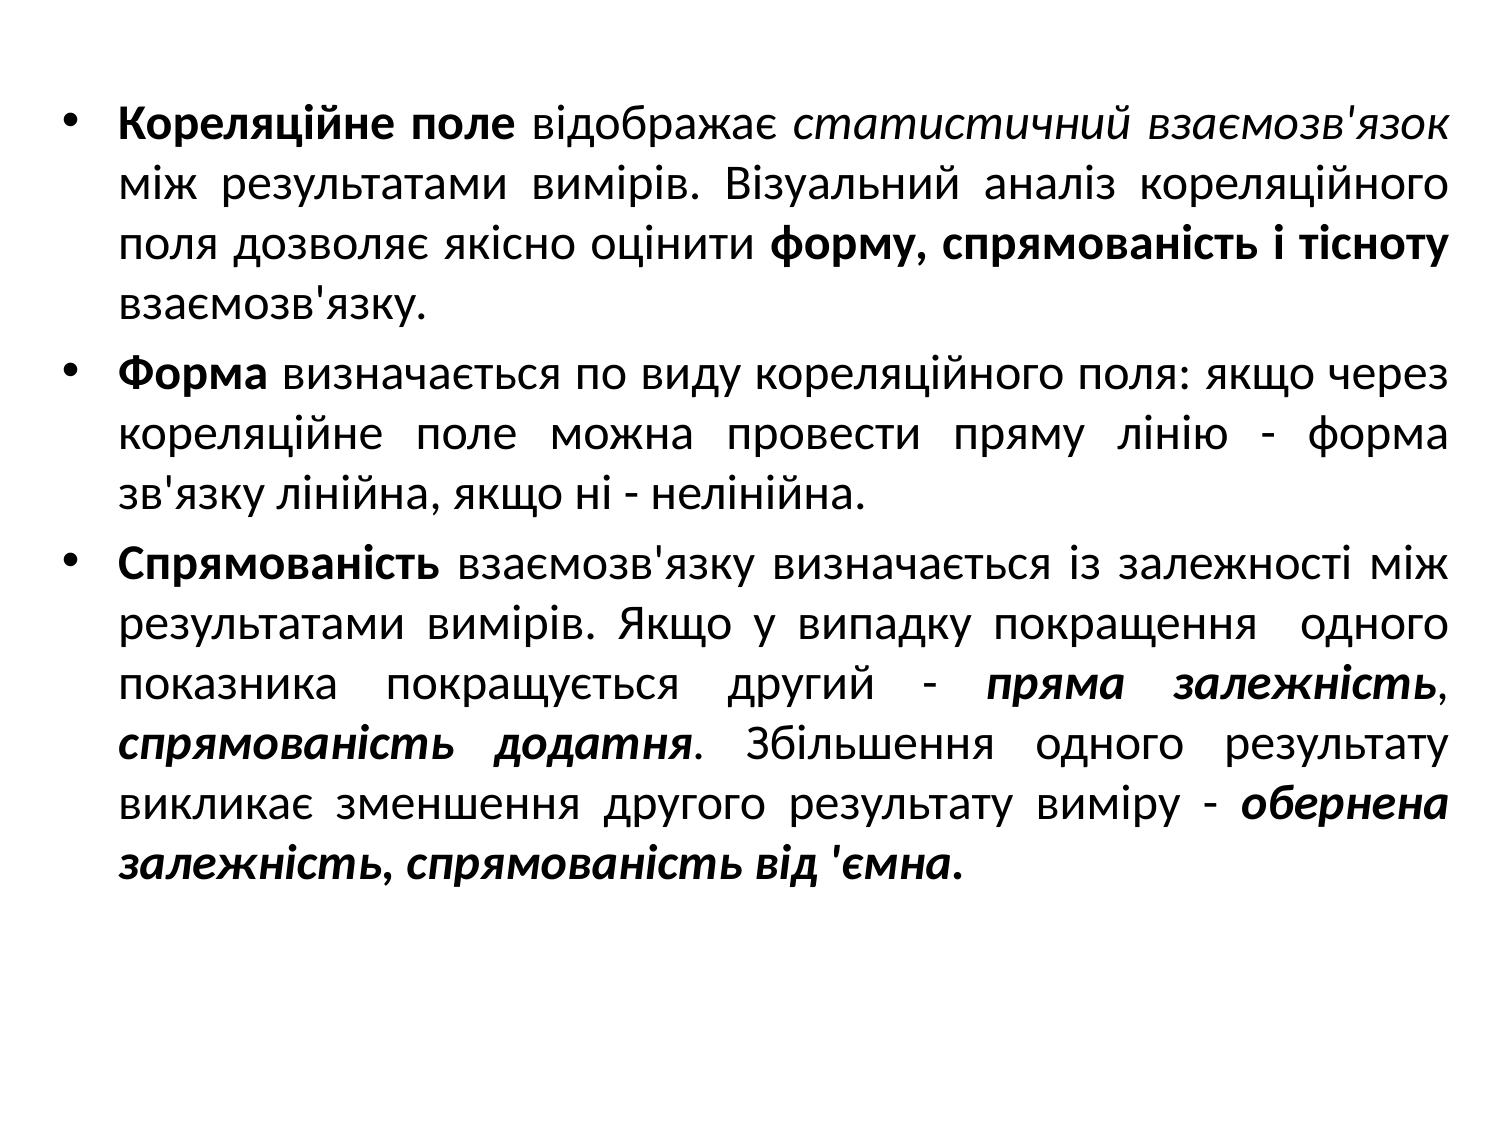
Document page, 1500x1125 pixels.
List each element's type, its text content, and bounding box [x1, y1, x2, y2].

list Кореляційне поле відображає статистичний взаємозв'язок між результатами вимірів. Візуальний аналіз кореляційного поля дозволяє якісно оцінити форму, спрямованість і тісноту взаємозв'язку. Форма визначається по виду кореляційного поля: якщо через кореляційне поле можна провести пряму лінію - форма зв'язку лінійна, якщо ні - нелінійна. Спрямованість взаємозв'язку визначається із залежності між результатами вимірів. Якщо у випадку покращення одного показника покращується другий - пряма залежність, спрямованість додатня. Збільшення одного результату викликає зменшення другого результату виміру - обернена залежність, спрямованість від 'ємна. [46, 82, 1465, 825]
